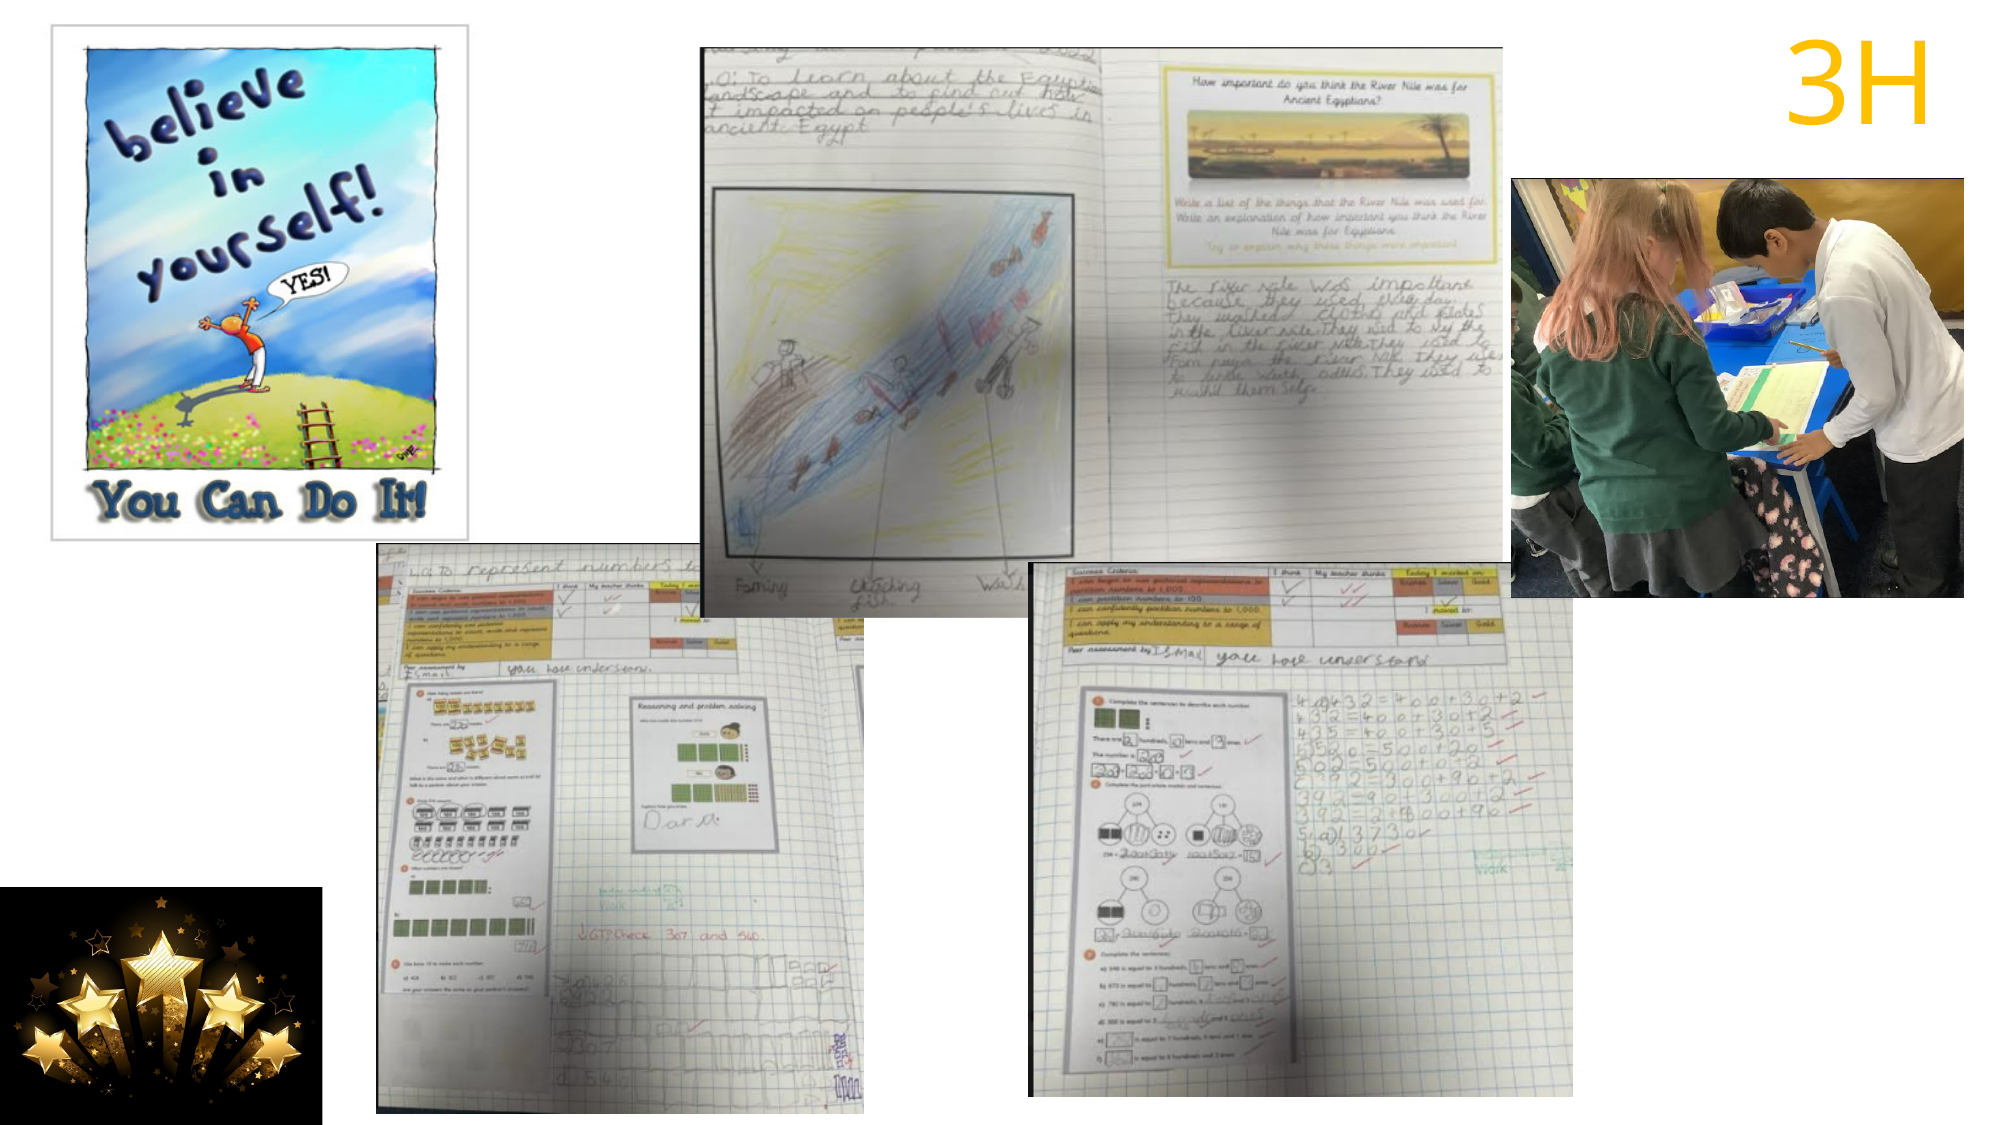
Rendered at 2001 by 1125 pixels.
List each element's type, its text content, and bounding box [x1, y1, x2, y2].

picture [0, 887, 323, 1125]
text_box 3H [1769, 0, 2000, 155]
picture [0, 0, 1964, 1114]
